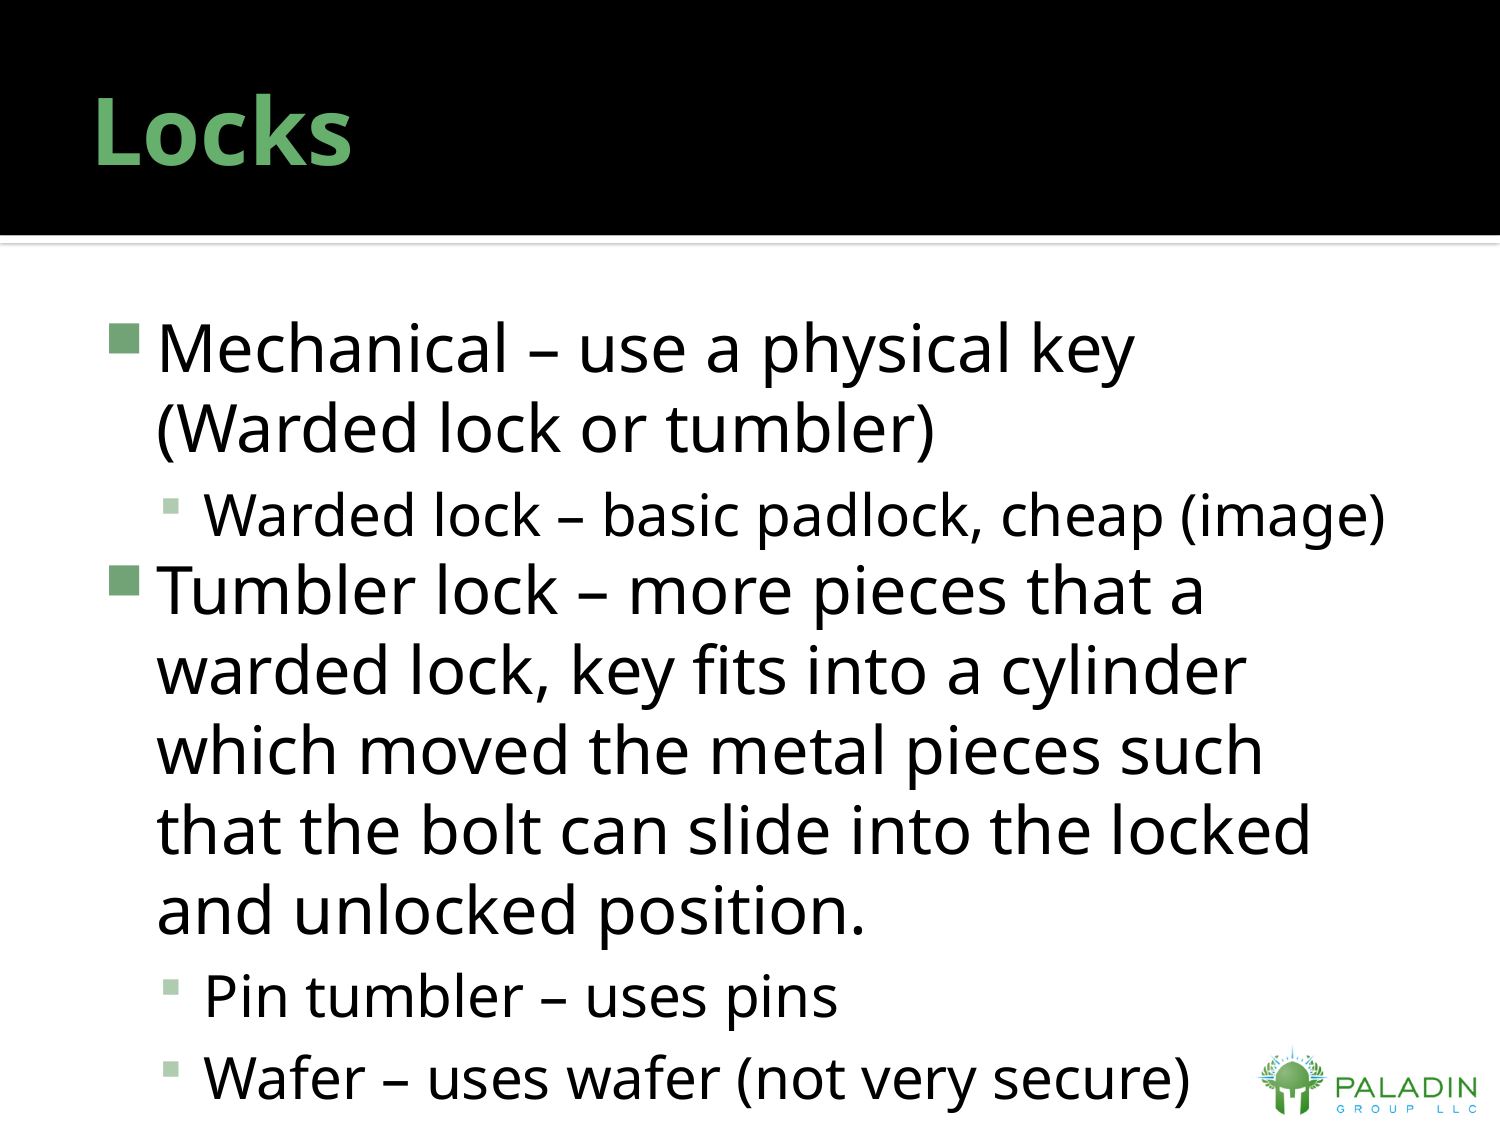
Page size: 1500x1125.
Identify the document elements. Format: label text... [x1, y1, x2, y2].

picture [1250, 1040, 1487, 1125]
title Locks [75, 25, 1425, 231]
list Mechanical – use a physical key (Warded lock or tumbler) Warded lock – basic padlock, cheap (image) Tumbler lock – more pieces that a warded lock, key fits into a cylinder which moved the metal pieces such that the bolt can slide into the locked and unlocked position. Pin tumbler – uses pins Wafer – uses wafer (not very secure) [75, 291, 1425, 1050]
